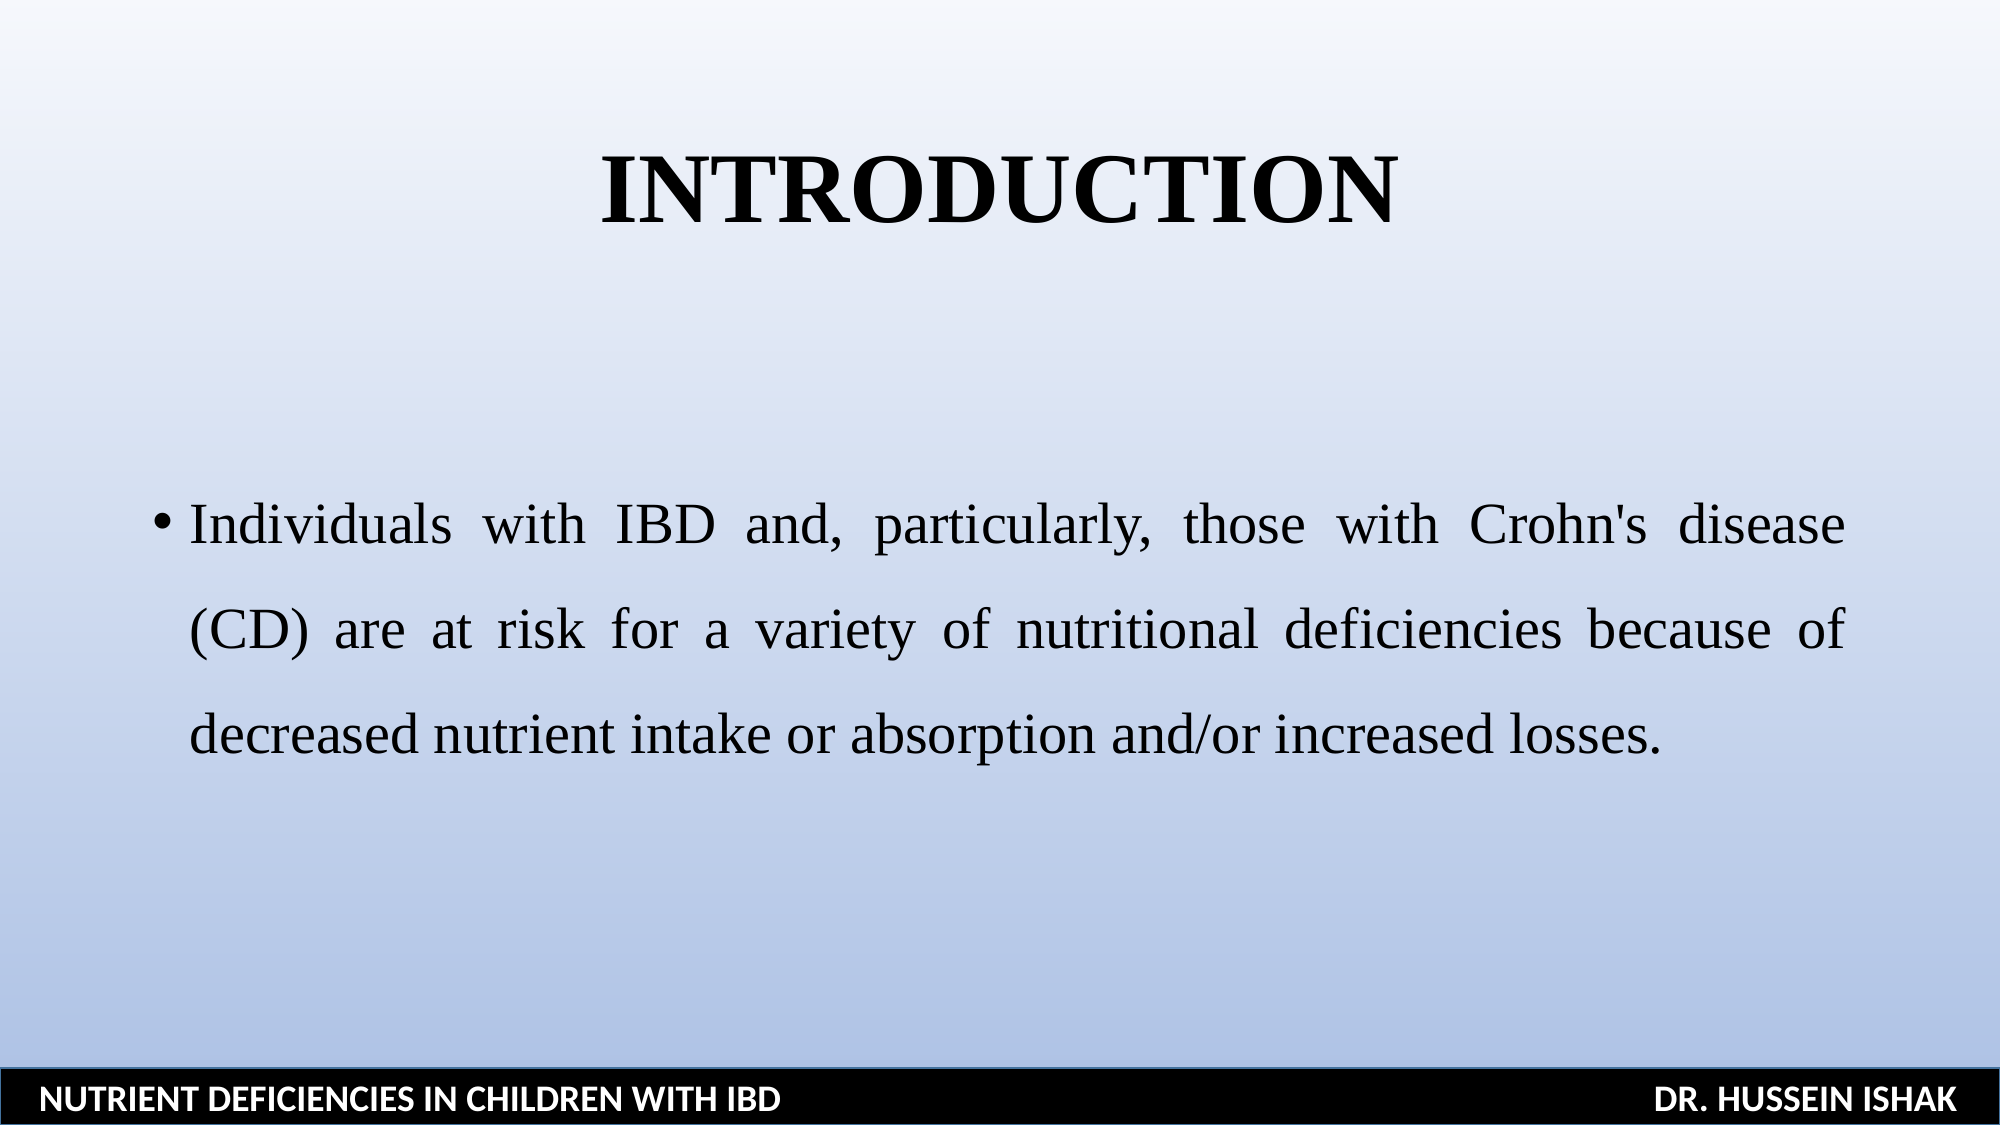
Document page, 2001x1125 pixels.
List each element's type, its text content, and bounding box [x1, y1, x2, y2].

list Individuals with IBD and, particularly, those with Crohn's disease (CD) are at risk for a variety of nutritional deficiencies because of decreased nutrient intake or absorption and/or increased losses. [137, 443, 1863, 1067]
text_box INTRODUCTION [584, 115, 1416, 251]
text_box NUTRIENT DEFICIENCIES IN CHILDREN WITH IBD DR. HUSSEIN ISHAK [0, 1067, 2000, 1125]
